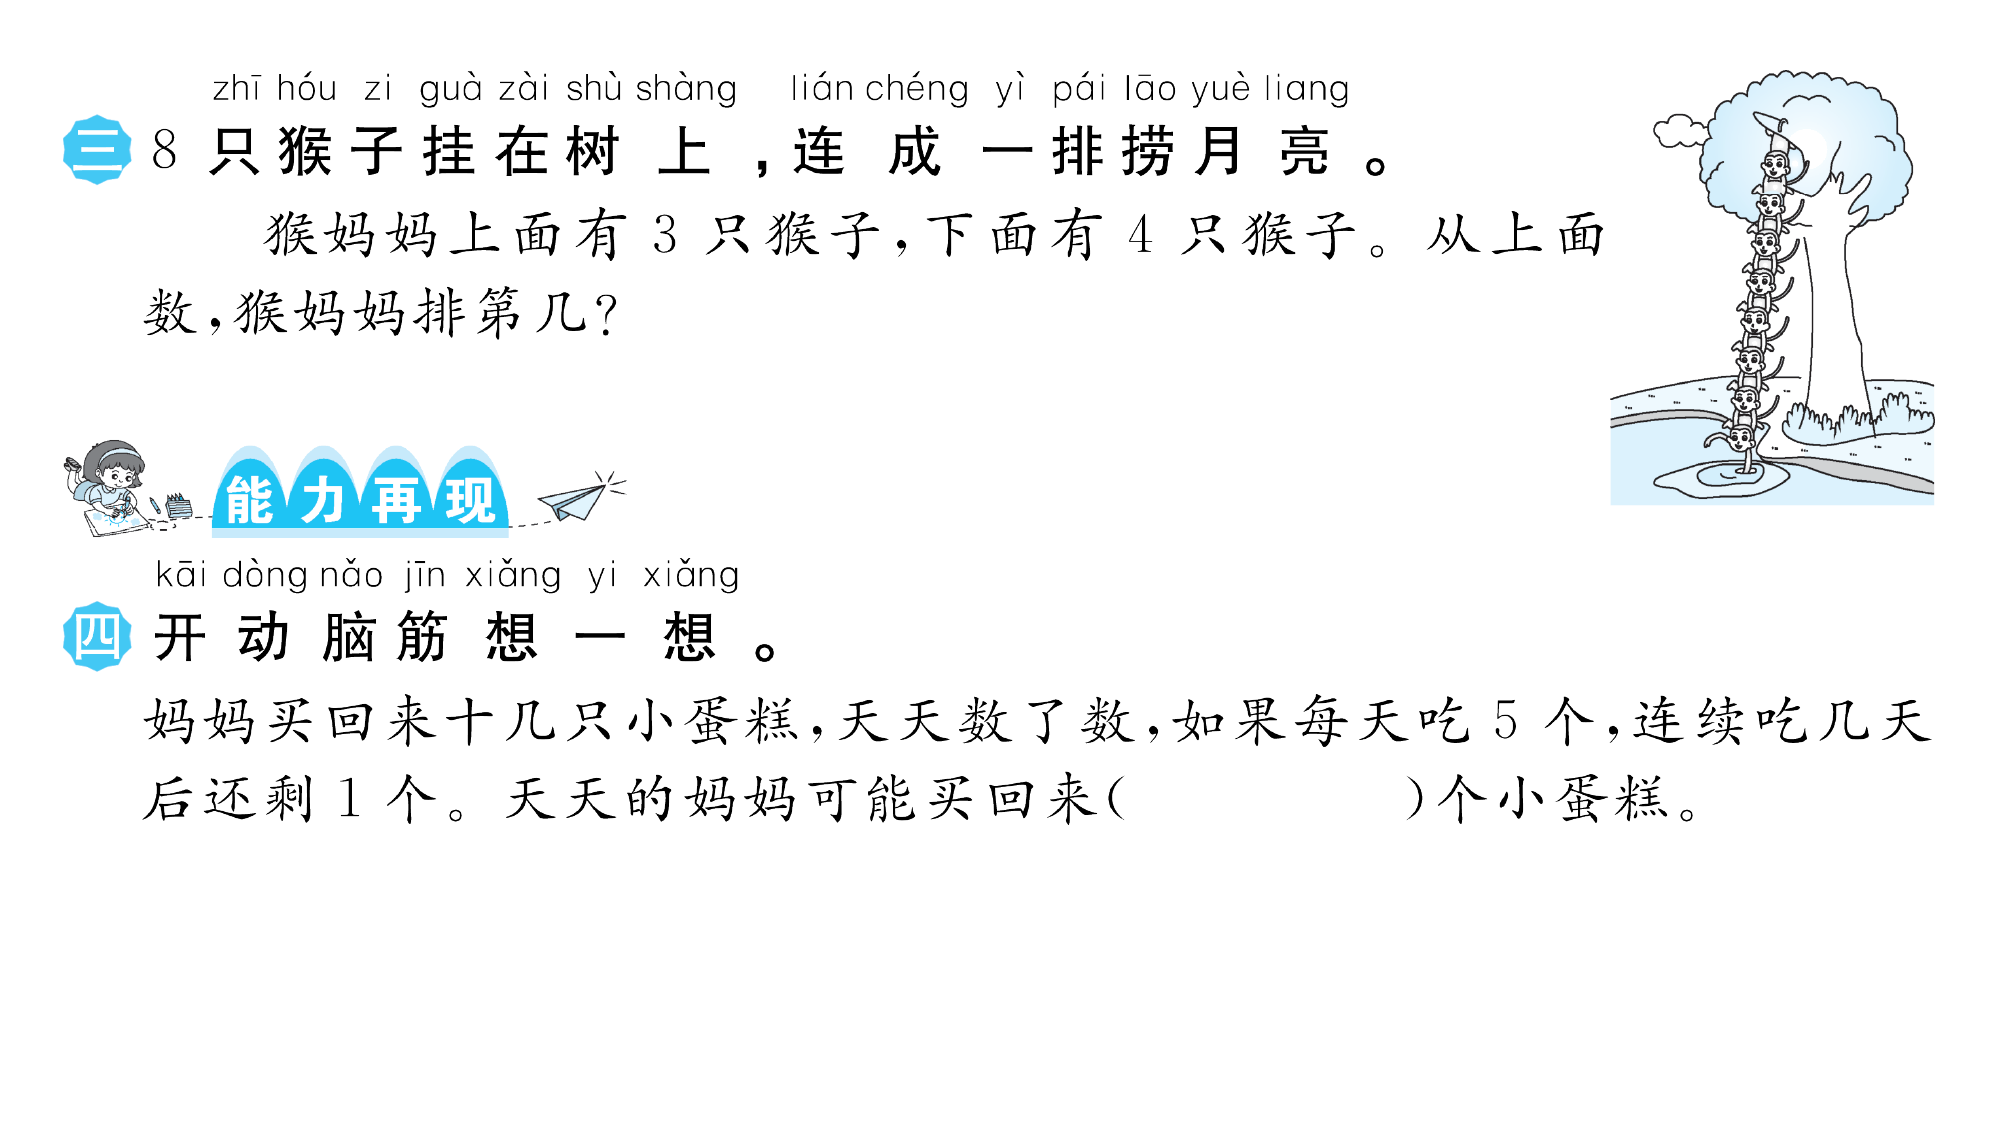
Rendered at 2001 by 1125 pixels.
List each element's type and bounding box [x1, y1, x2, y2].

picture [58, 58, 1949, 838]
